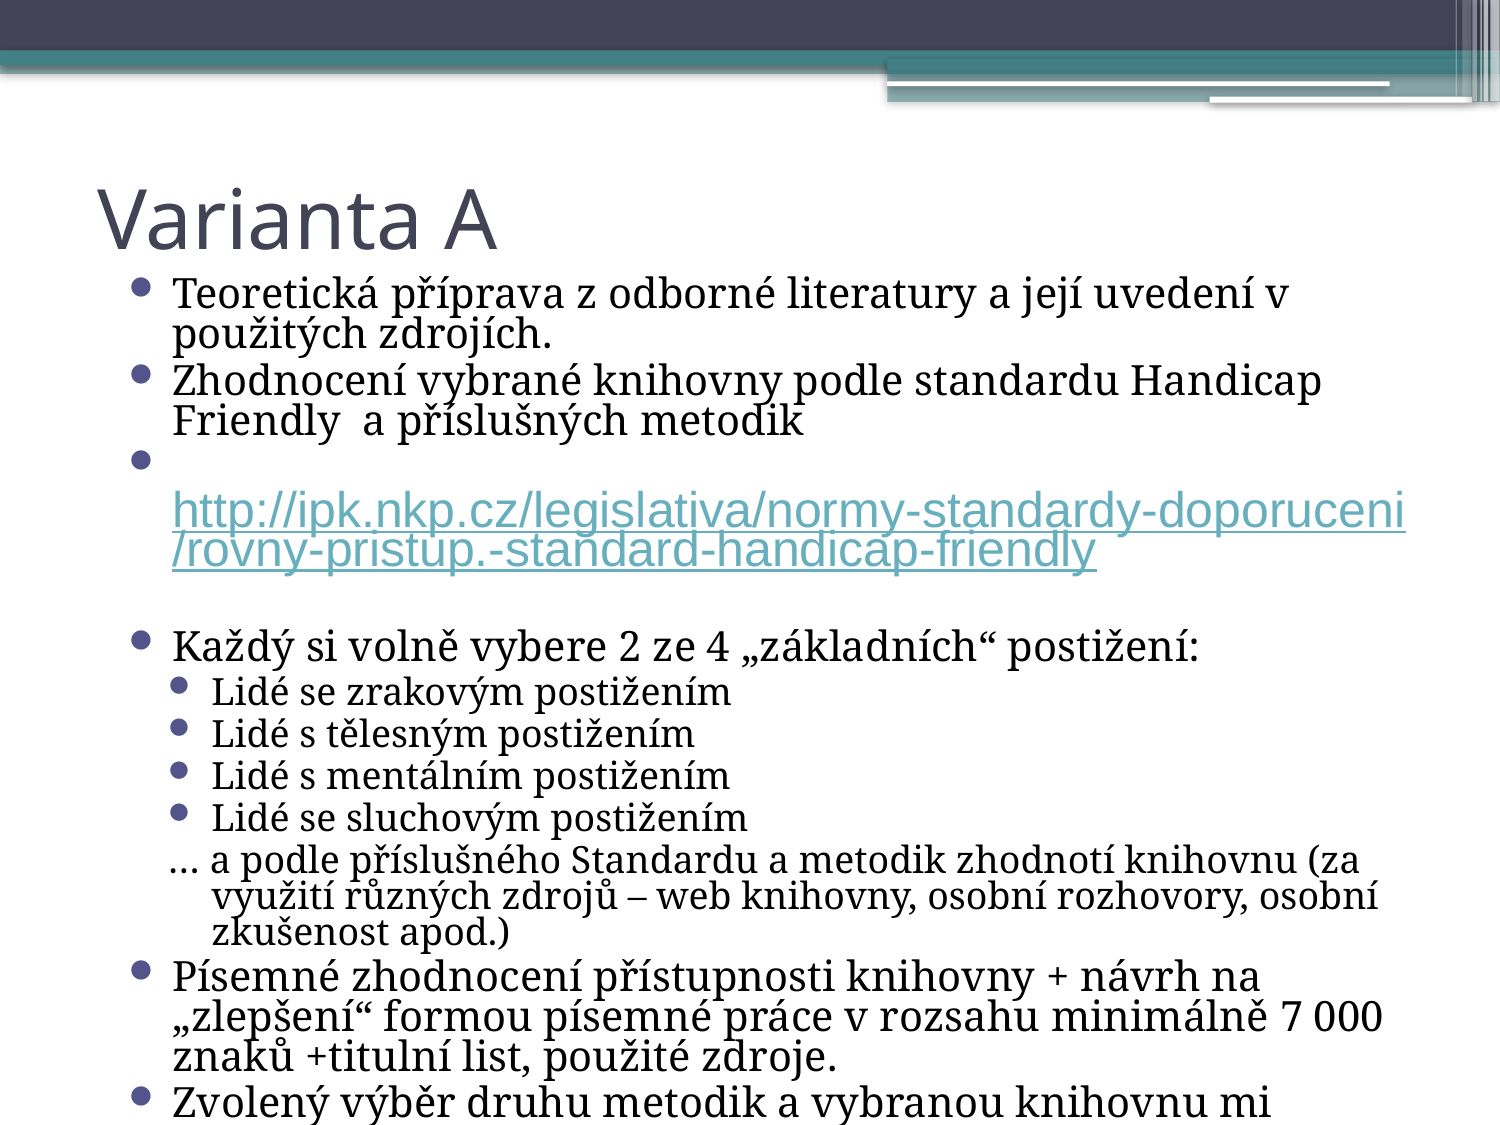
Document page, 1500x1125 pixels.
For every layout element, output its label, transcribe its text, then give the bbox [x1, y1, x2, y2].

list Teoretická příprava z odborné literatury a její uvedení v použitých zdrojích. Zhodnocení vybrané knihovny podle standardu Handicap Friendly a příslušných metodik http://ipk.nkp.cz/legislativa/normy-standardy-doporuceni/rovny-pristup.-standard-handicap-friendly Každý si volně vybere 2 ze 4 „základních“ postižení: Lidé se zrakovým postižením Lidé s tělesným postižením Lidé s mentálním postižením Lidé se sluchovým postižením … a podle příslušného Standardu a metodik zhodnotí knihovnu (za využití různých zdrojů – web knihovny, osobní rozhovory, osobní zkušenost apod.) Písemné zhodnocení přístupnosti knihovny + návrh na „zlepšení“ formou písemné práce v rozsahu minimálně 7 000 znaků +titulní list, použité zdroje. Zvolený výběr druhu metodik a vybranou knihovnu mi nahlaste e-mailem do 29.3.2017. [74, 269, 1426, 1079]
title Varianta A [81, 128, 1433, 305]
